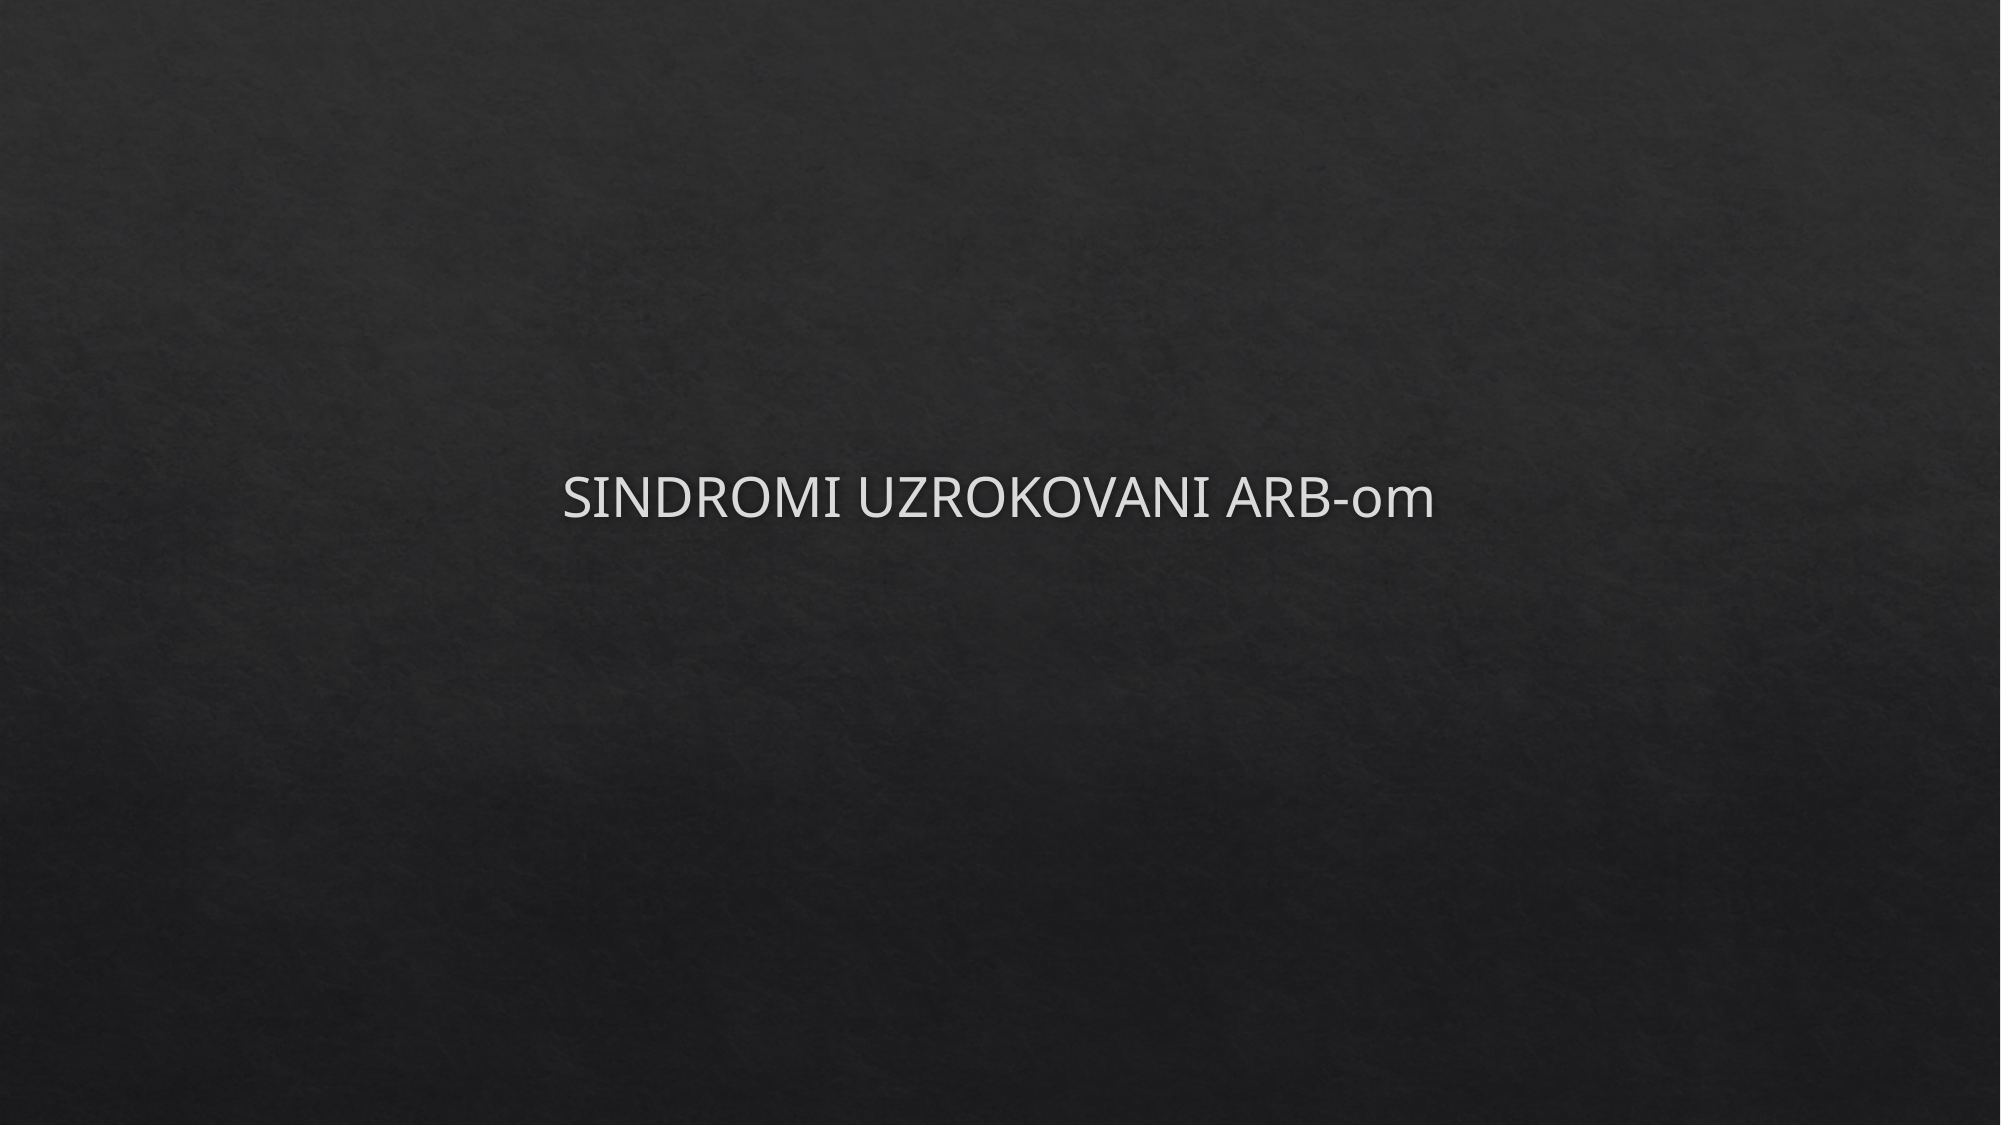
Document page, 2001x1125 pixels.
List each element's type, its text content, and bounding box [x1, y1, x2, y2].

title SINDROMI UZROKOVANI ARB-om [137, 453, 1863, 672]
